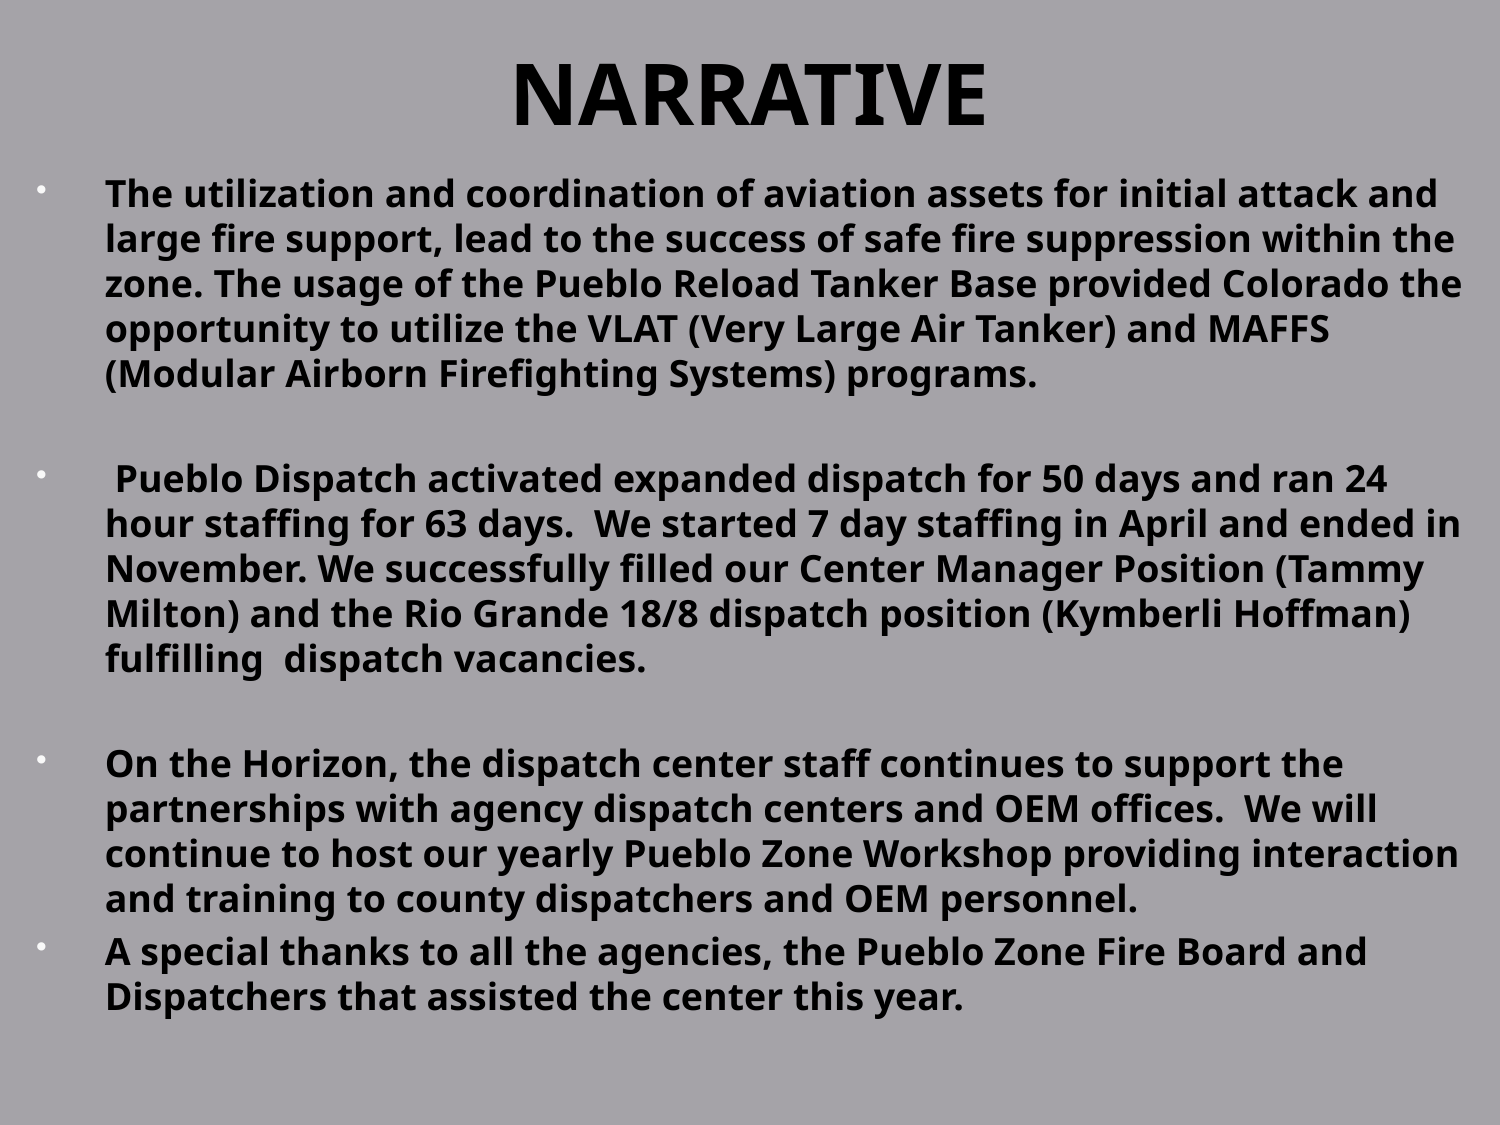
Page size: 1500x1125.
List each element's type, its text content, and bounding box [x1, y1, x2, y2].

list The utilization and coordination of aviation assets for initial attack and large fire support, lead to the success of safe fire suppression within the zone. The usage of the Pueblo Reload Tanker Base provided Colorado the opportunity to utilize the VLAT (Very Large Air Tanker) and MAFFS (Modular Airborn Firefighting Systems) programs. Pueblo Dispatch activated expanded dispatch for 50 days and ran 24 hour staffing for 63 days. We started 7 day staffing in April and ended in November. We successfully filled our Center Manager Position (Tammy Milton) and the Rio Grande 18/8 dispatch position (Kymberli Hoffman) fulfilling dispatch vacancies. On the Horizon, the dispatch center staff continues to support the partnerships with agency dispatch centers and OEM offices. We will continue to host our yearly Pueblo Zone Workshop providing interaction and training to county dispatchers and OEM personnel. A special thanks to all the agencies, the Pueblo Zone Fire Board and Dispatchers that assisted the center this year. [0, 162, 1500, 1125]
title NARRATIVE [75, 6, 1425, 162]
